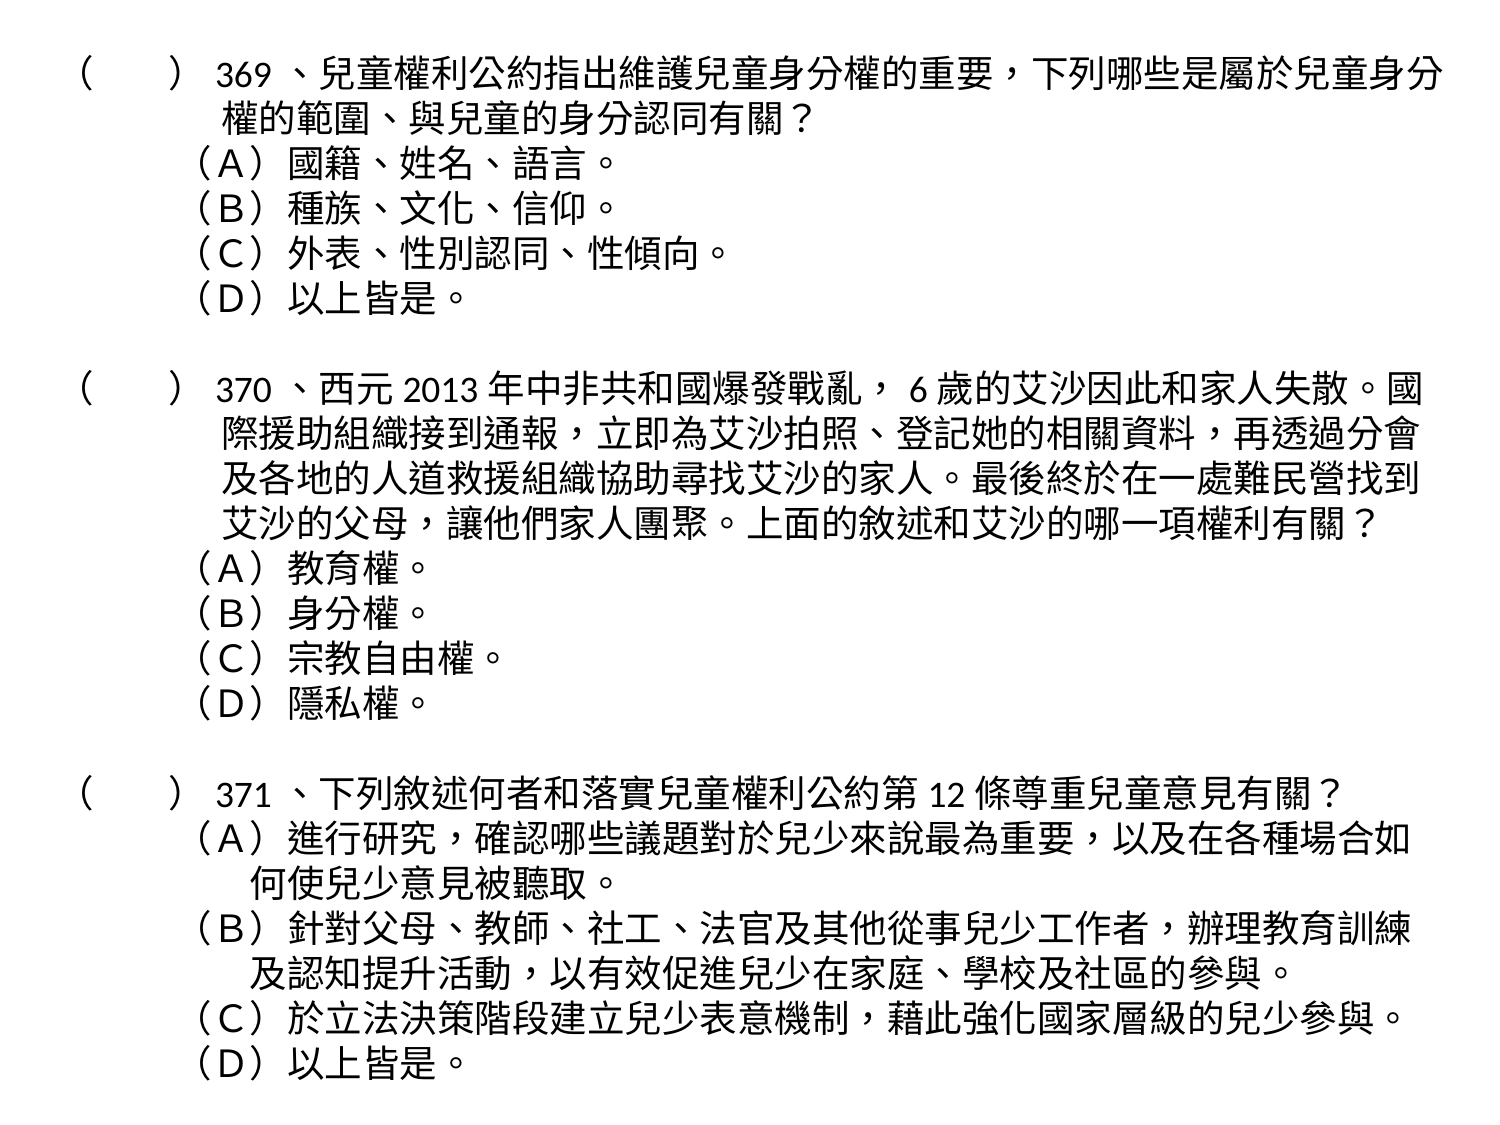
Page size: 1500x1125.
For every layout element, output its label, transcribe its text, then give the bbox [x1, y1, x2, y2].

text_box （ ）369、兒童權利公約指出維護兒童身分權的重要，下列哪些是屬於兒童身分權的範圍、與兒童的身分認同有關？ （Ａ）國籍、姓名、語言。 （Ｂ）種族、文化、信仰。 （Ｃ）外表、性別認同、性傾向。 （Ｄ）以上皆是。 （ ）370、西元2013年中非共和國爆發戰亂，6歲的艾沙因此和家人失散。國際援助組織接到通報，立即為艾沙拍照、登記她的相關資料，再透過分會及各地的人道救援組織協助尋找艾沙的家人。最後終於在一處難民營找到艾沙的父母，讓他們家人團聚。上面的敘述和艾沙的哪一項權利有關？ （Ａ）教育權。 （Ｂ）身分權。 （Ｃ）宗教自由權。 （Ｄ）隱私權。 （ ）371、下列敘述何者和落實兒童權利公約第12條尊重兒童意見有關？ （Ａ）進行研究，確認哪些議題對於兒少來說最為重要，以及在各種場合如何使兒少意見被聽取。 （Ｂ）針對父母、教師、社工、法官及其他從事兒少工作者，辦理教育訓練及認知提升活動，以有效促進兒少在家庭、學校及社區的參與。 （Ｃ）於立法決策階段建立兒少表意機制，藉此強化國家層級的兒少參與。 （Ｄ）以上皆是。 [41, 42, 1459, 1093]
